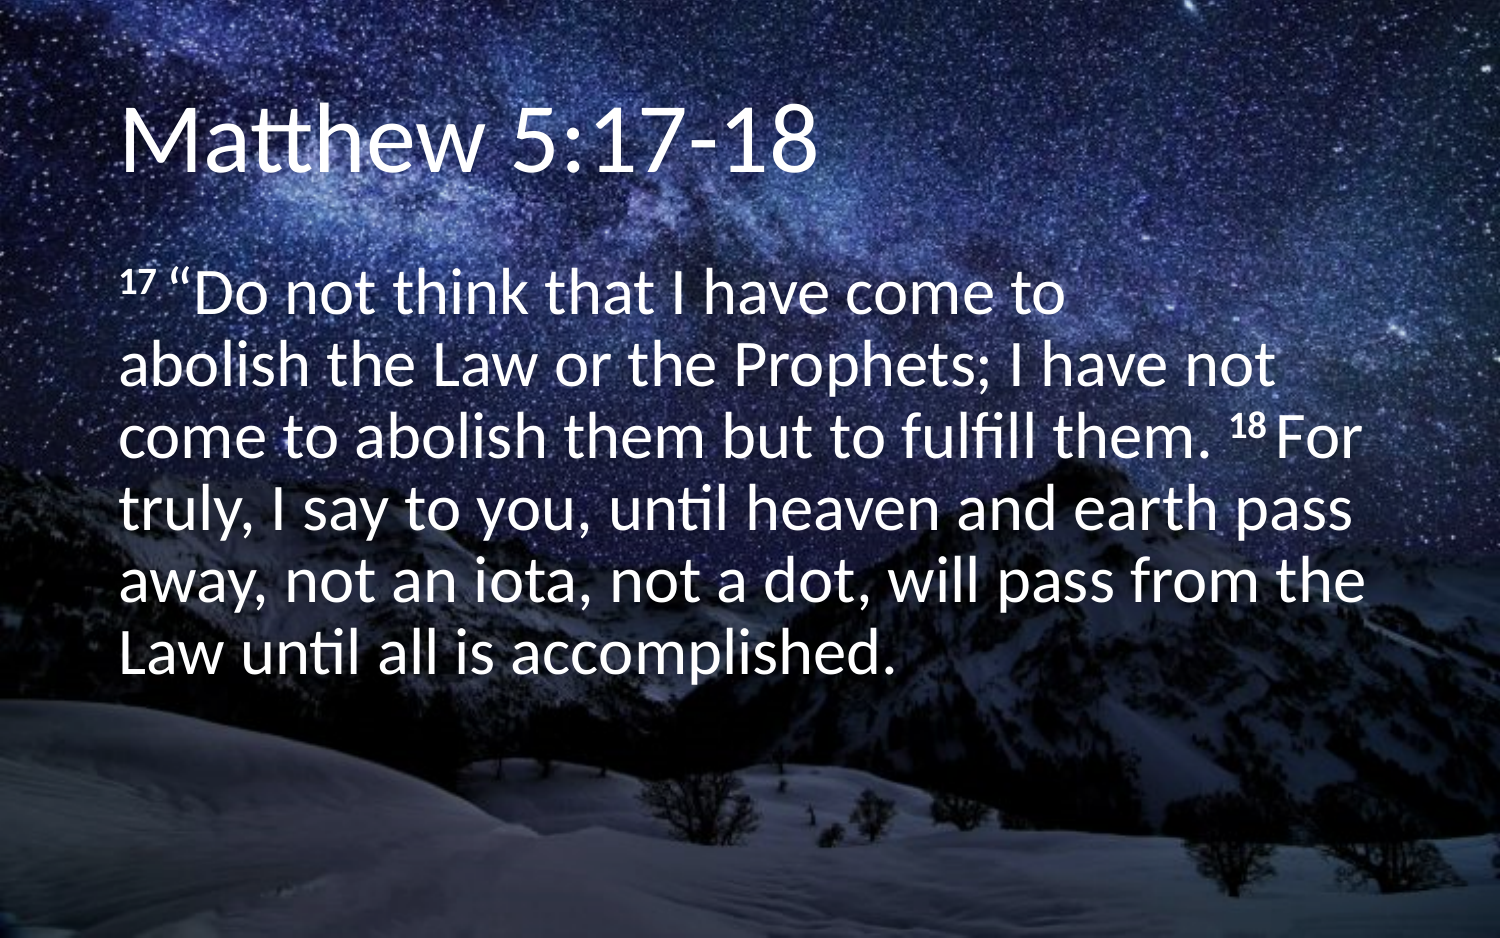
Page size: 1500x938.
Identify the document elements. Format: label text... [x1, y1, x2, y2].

list 17 “Do not think that I have come to abolish the Law or the Prophets; I have not come to abolish them but to fulfill them. 18 For truly, I say to you, until heaven and earth pass away, not an iota, not a dot, will pass from the Law until all is accomplished. [103, 249, 1397, 845]
picture [0, 0, 1500, 938]
title Matthew 5:17-18 [103, 49, 1397, 232]
